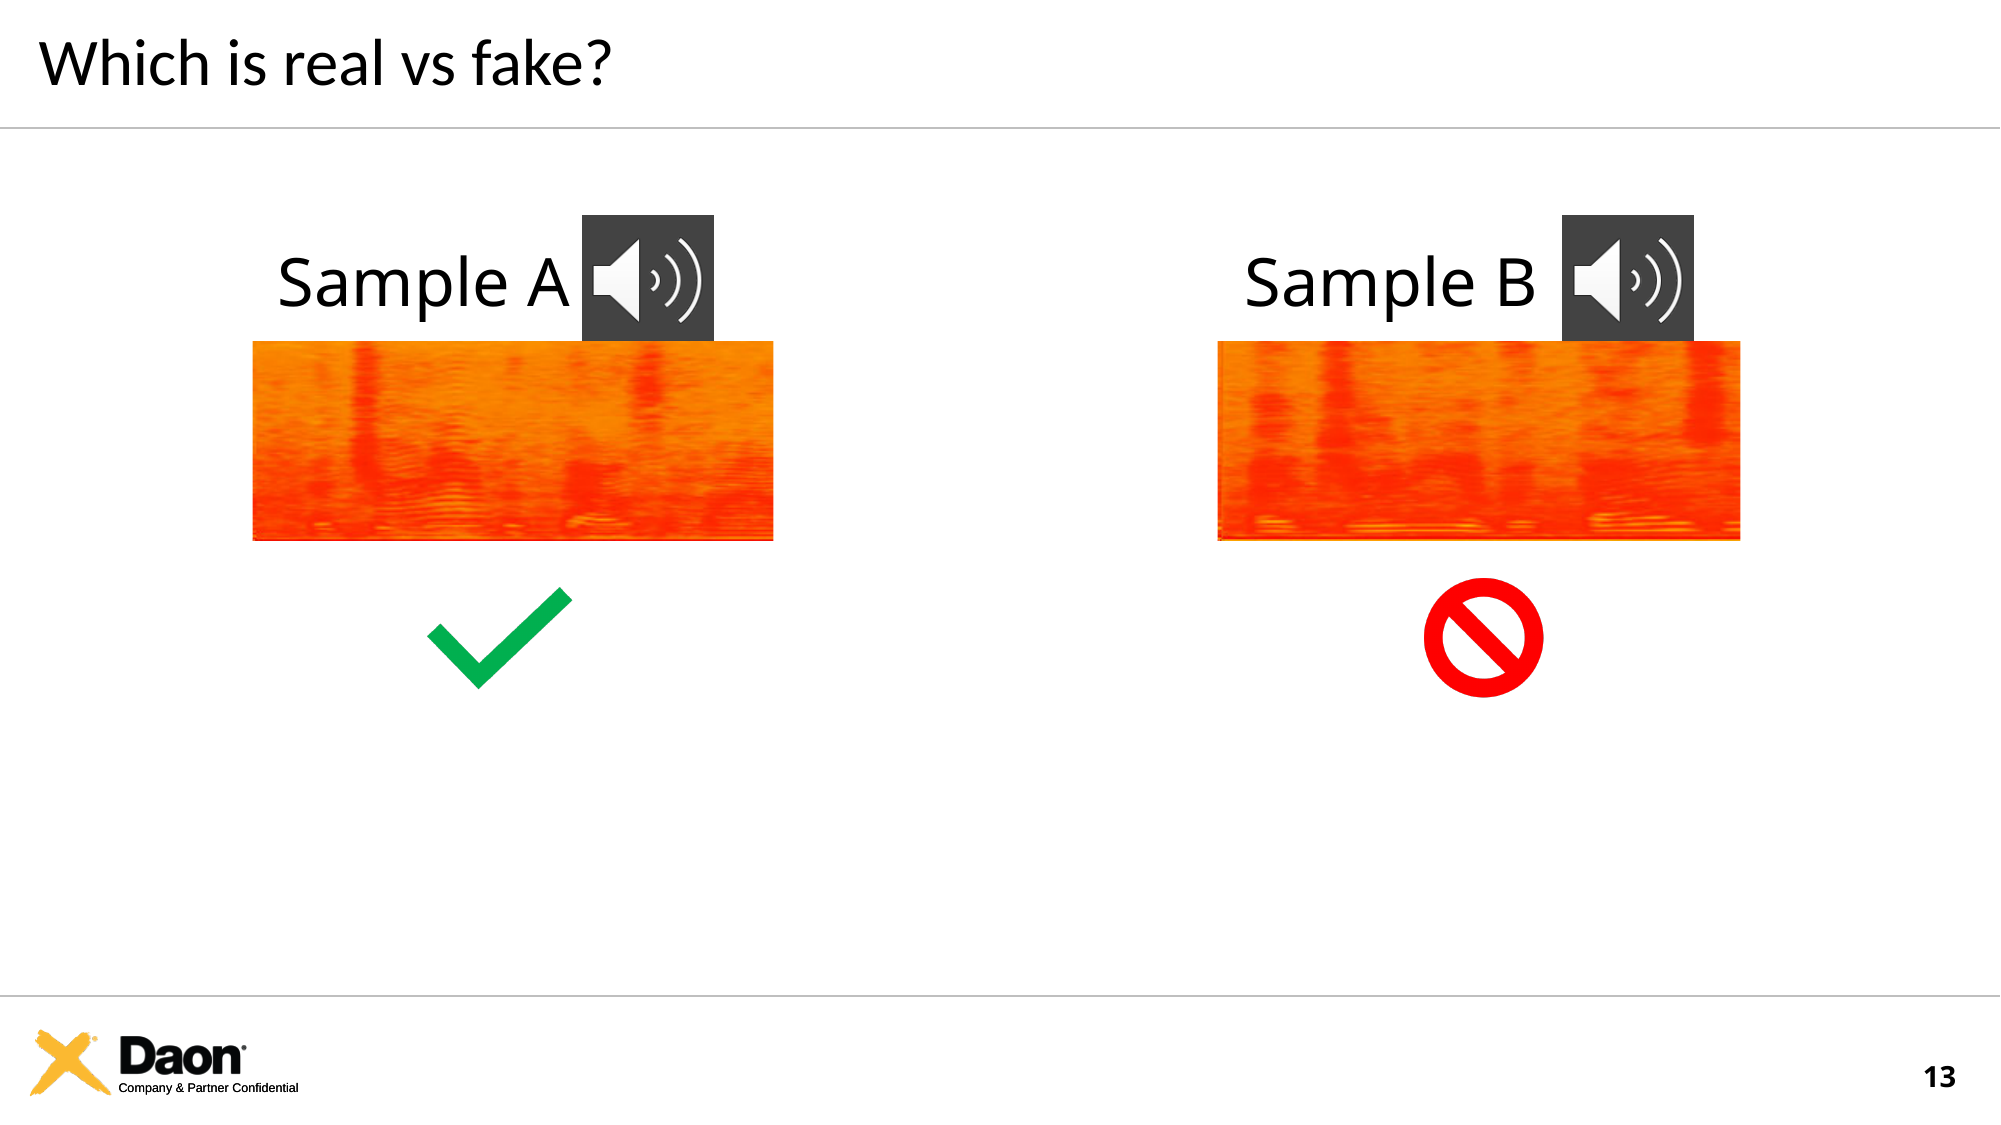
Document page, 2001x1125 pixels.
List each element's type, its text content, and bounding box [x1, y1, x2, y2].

text_box Sample B [1229, 232, 1553, 328]
picture [252, 213, 774, 541]
slide_number 13 [1521, 1048, 1972, 1108]
text_box Sample A [263, 232, 581, 328]
picture [28, 1027, 248, 1098]
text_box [424, 562, 1559, 713]
title Which is real vs fake? [23, 16, 1921, 112]
picture [1217, 213, 1741, 541]
